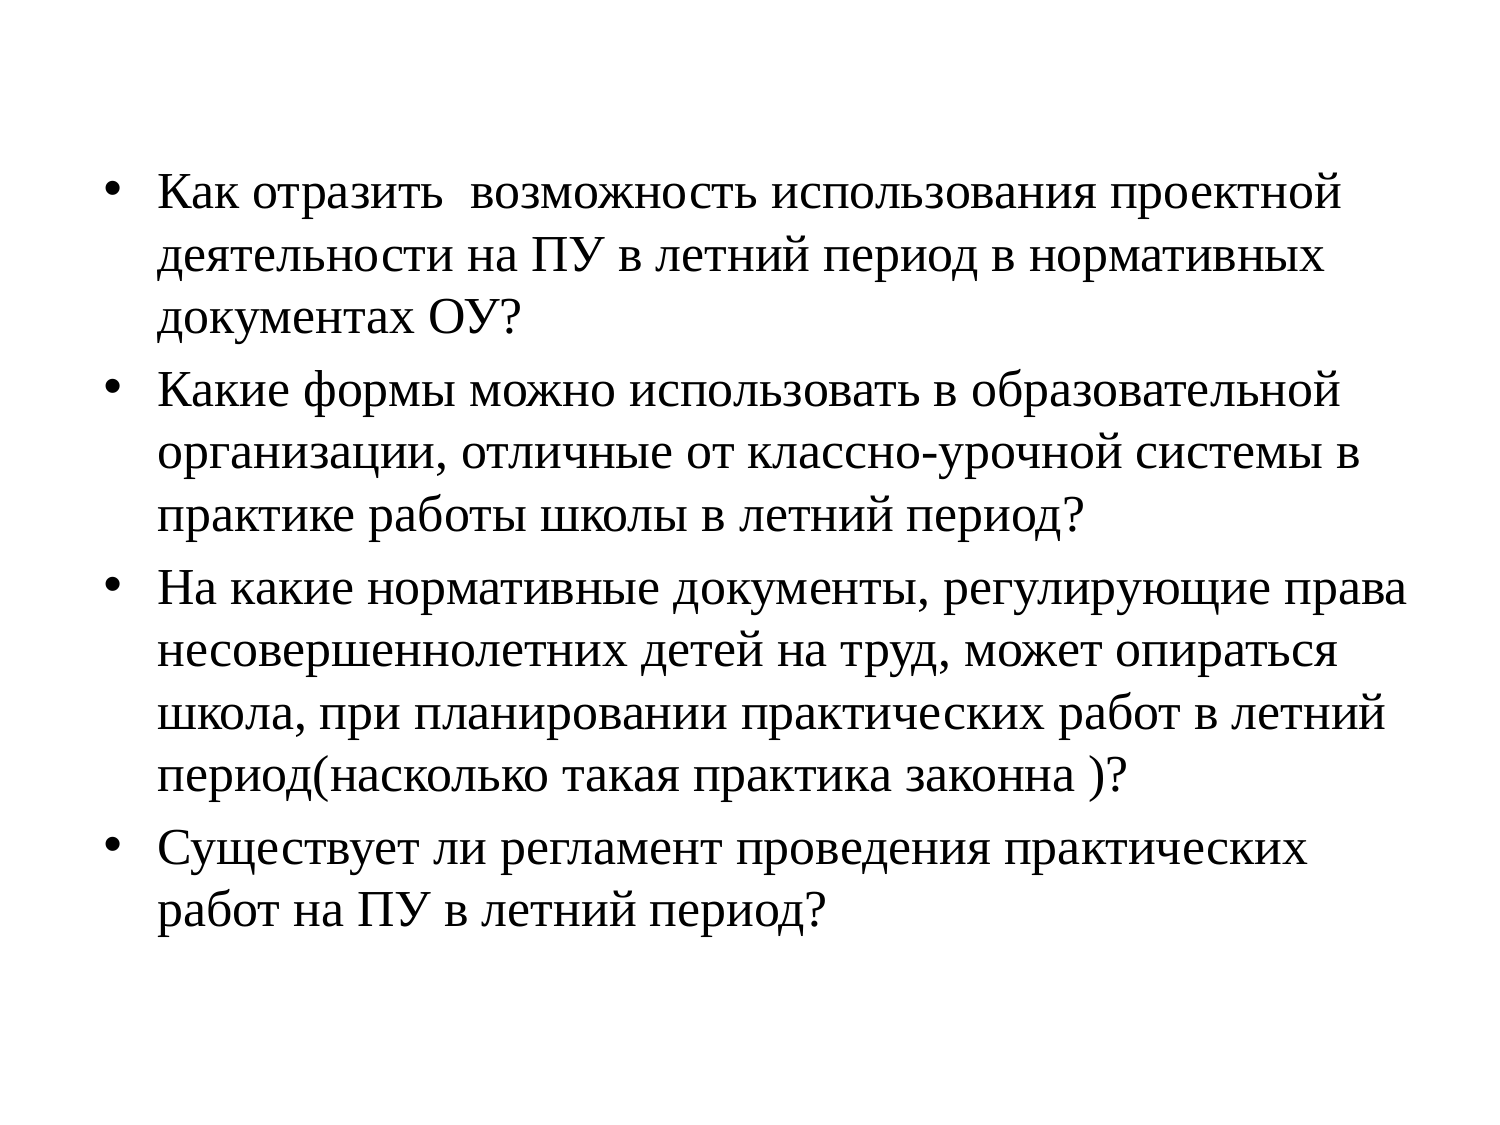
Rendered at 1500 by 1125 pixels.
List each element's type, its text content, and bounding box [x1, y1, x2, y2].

list Как отразить возможность использования проектной деятельности на ПУ в летний период в нормативных документах ОУ? Какие формы можно использовать в образовательной организации, отличные от классно-урочной системы в практике работы школы в летний период? На какие нормативные документы, регулирующие права несовершеннолетних детей на труд, может опираться школа, при планировании практических работ в летний период(насколько такая практика законна )? Существует ли регламент проведения практических работ на ПУ в летний период? [88, 149, 1439, 988]
